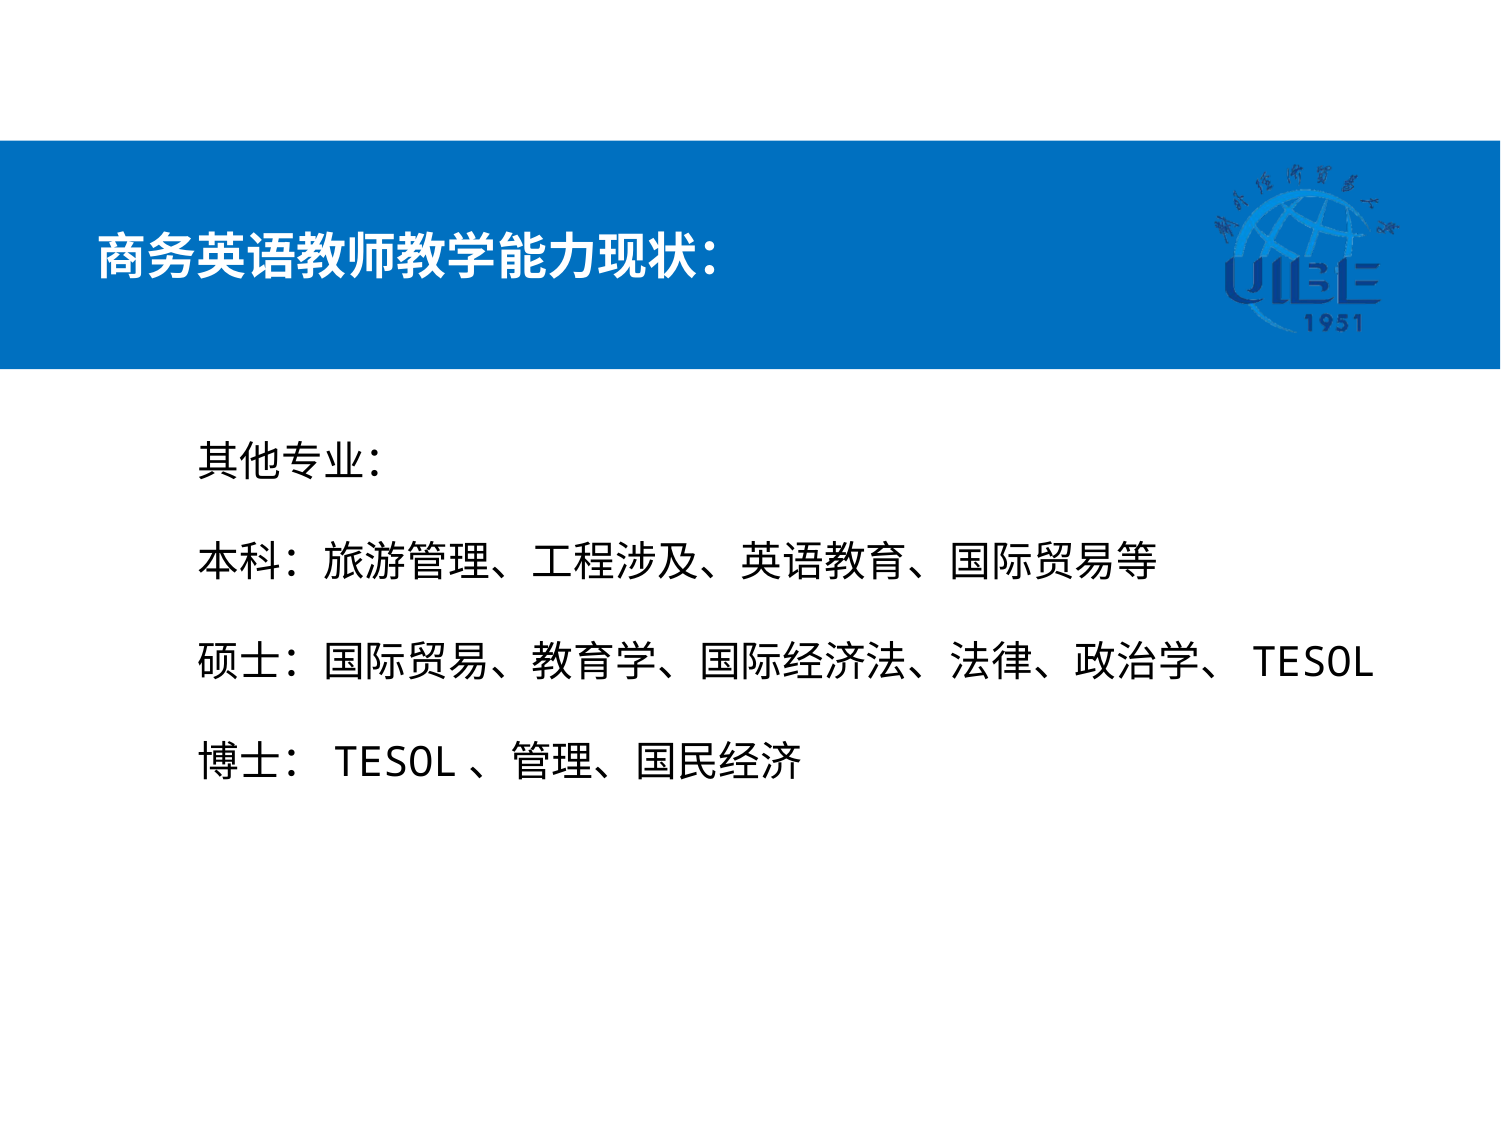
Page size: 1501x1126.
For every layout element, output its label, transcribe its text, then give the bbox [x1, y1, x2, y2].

text_box 其他专业： 本科：旅游管理、工程涉及、英语教育、国际贸易等 硕士：国际贸易、教育学、国际经济法、法律、政治学、TESOL 博士：TESOL、管理、国民经济 [183, 427, 1400, 793]
picture [1205, 146, 1409, 350]
text_box 商务英语教师教学能力现状： [83, 217, 1197, 292]
text_box [0, 140, 1501, 370]
